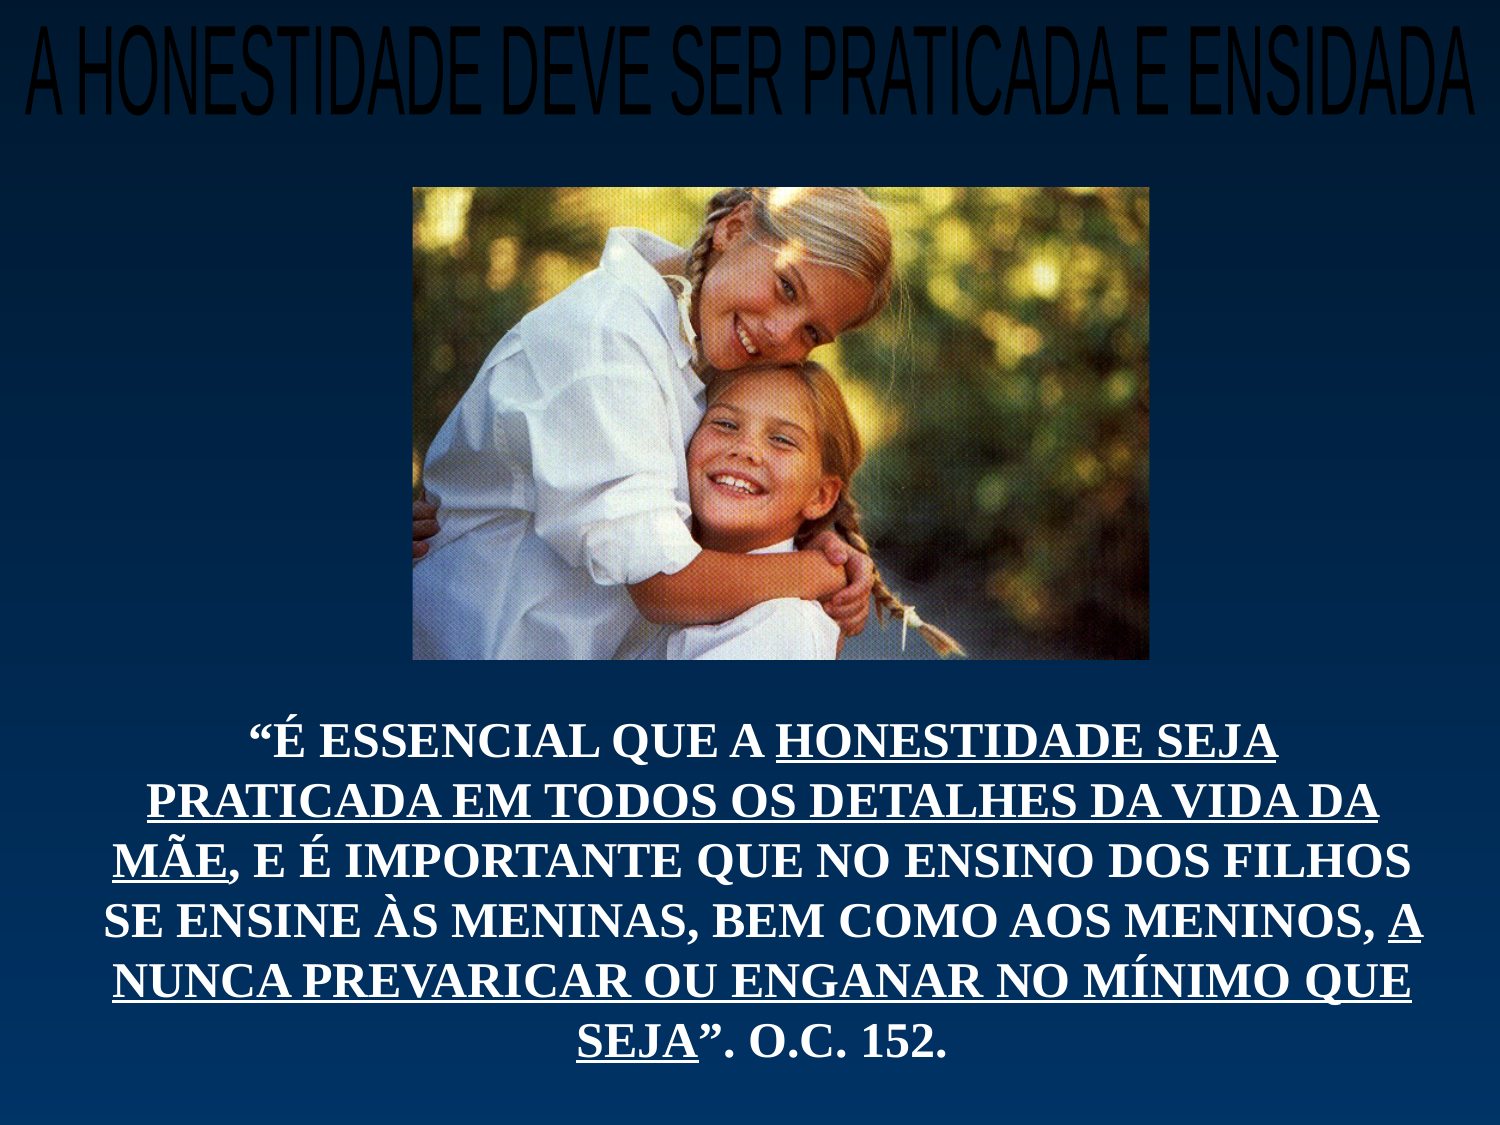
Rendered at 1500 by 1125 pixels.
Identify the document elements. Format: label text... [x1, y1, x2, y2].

picture [412, 187, 1150, 660]
text_box “É ESSENCIAL QUE A HONESTIDADE SEJA PRATICADA EM TODOS OS DETALHES DA VIDA DA MÃE, E É IMPORTANTE QUE NO ENSINO DOS FILHOS SE ENSINE ÀS MENINAS, BEM COMO AOS MENINOS, A NUNCA PREVARICAR OU ENGANAR NO MÍNIMO QUE SEJA”. O.C. 152. [87, 699, 1438, 1075]
